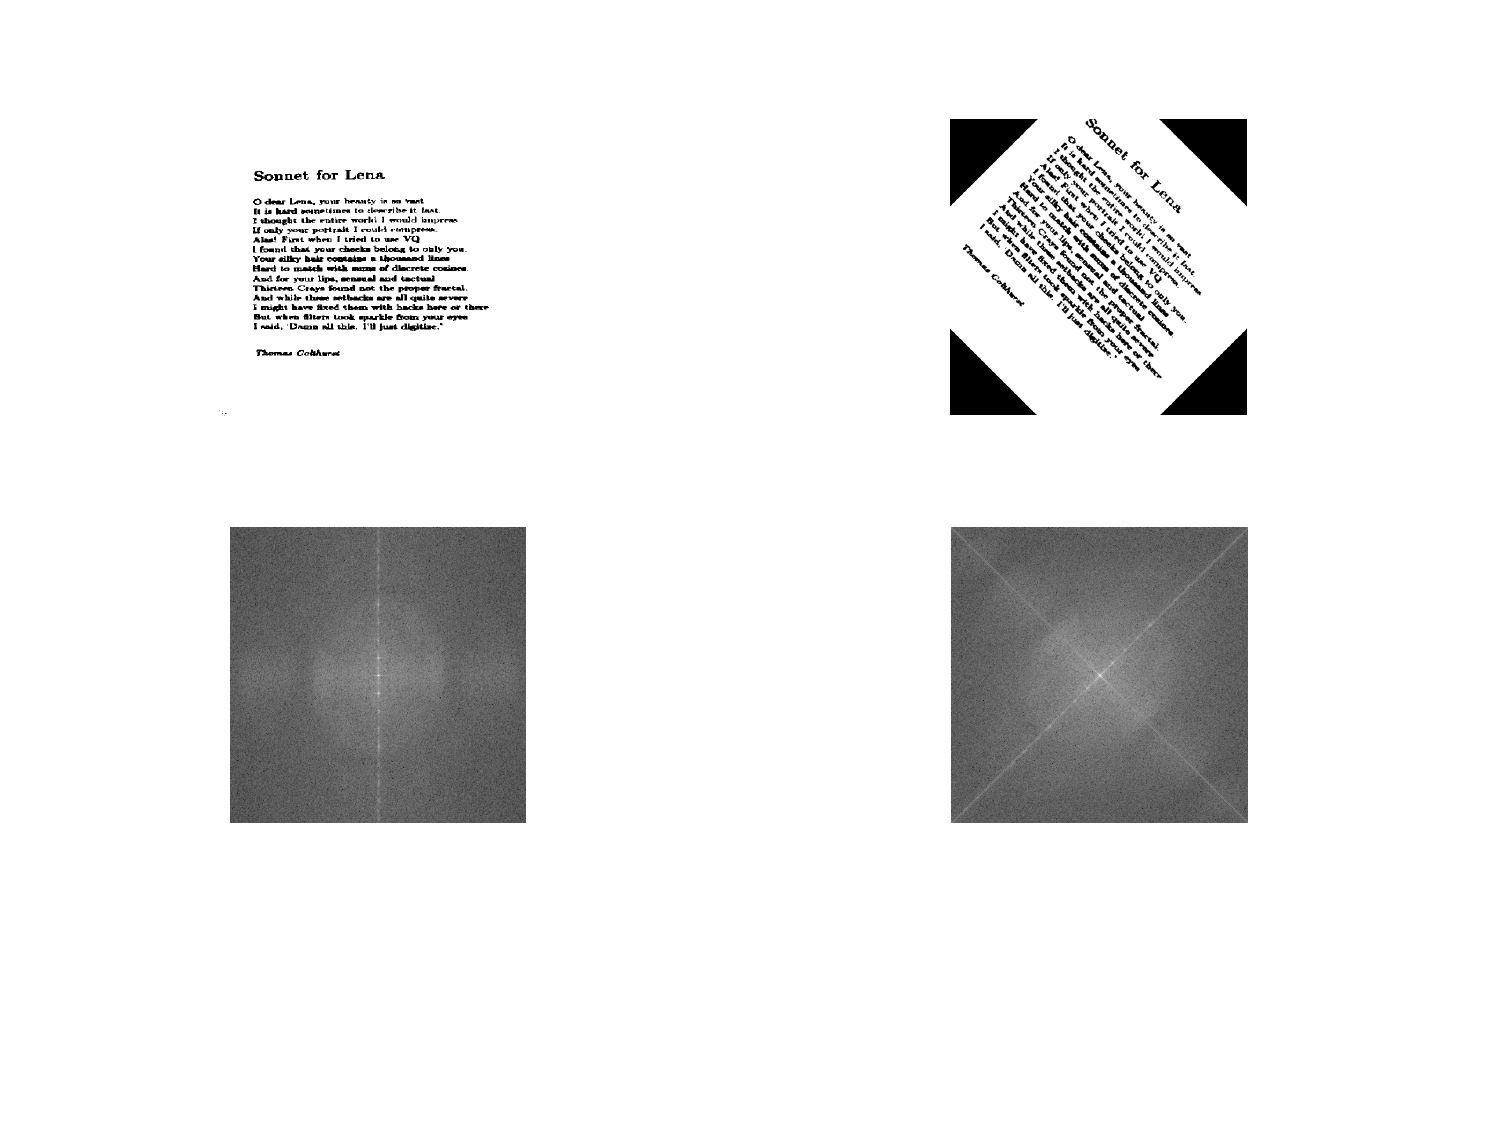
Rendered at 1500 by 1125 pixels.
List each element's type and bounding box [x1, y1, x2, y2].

picture [951, 526, 1248, 823]
picture [229, 526, 526, 823]
picture [218, 125, 514, 421]
picture [950, 119, 1247, 416]
